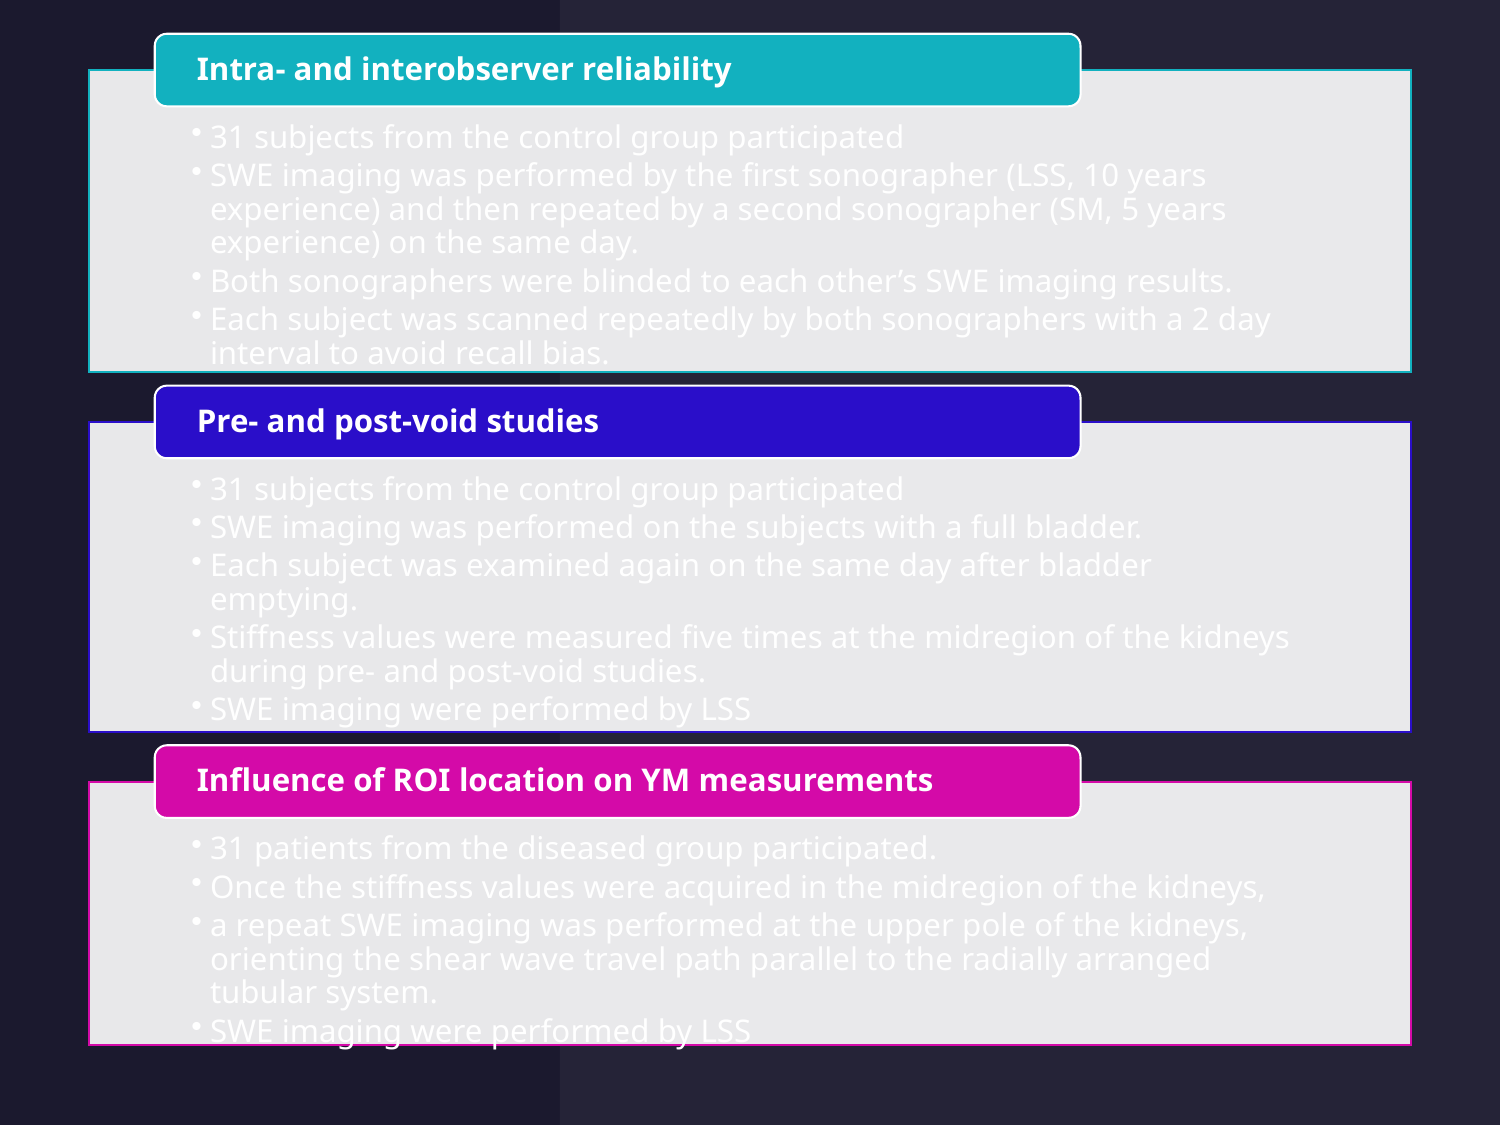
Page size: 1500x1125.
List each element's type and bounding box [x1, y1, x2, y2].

list [88, 29, 1412, 1050]
text_box [559, 0, 1500, 1125]
text_box [0, 0, 559, 1125]
